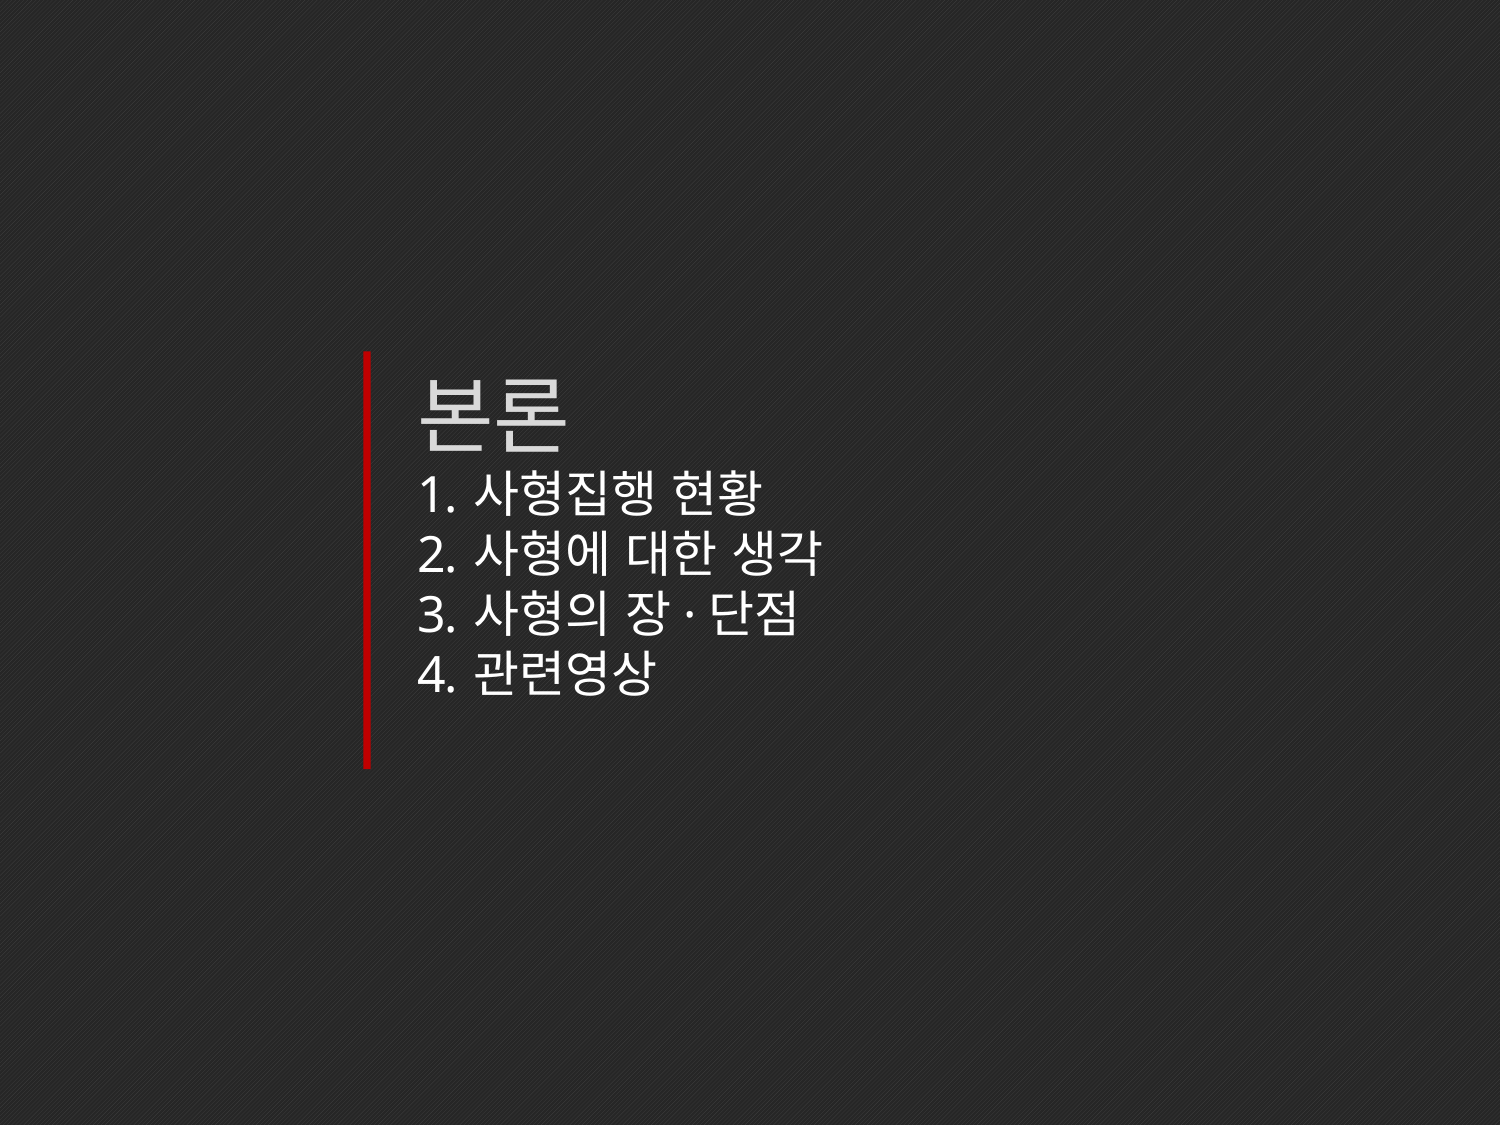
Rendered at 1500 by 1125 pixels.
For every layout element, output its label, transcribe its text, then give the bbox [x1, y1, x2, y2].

text_box 본론 [402, 355, 851, 455]
text_box 사형집행 현황 사형에 대한 생각 사형의 장·단점 관련영상 [402, 455, 1175, 711]
text_box [361, 349, 373, 771]
